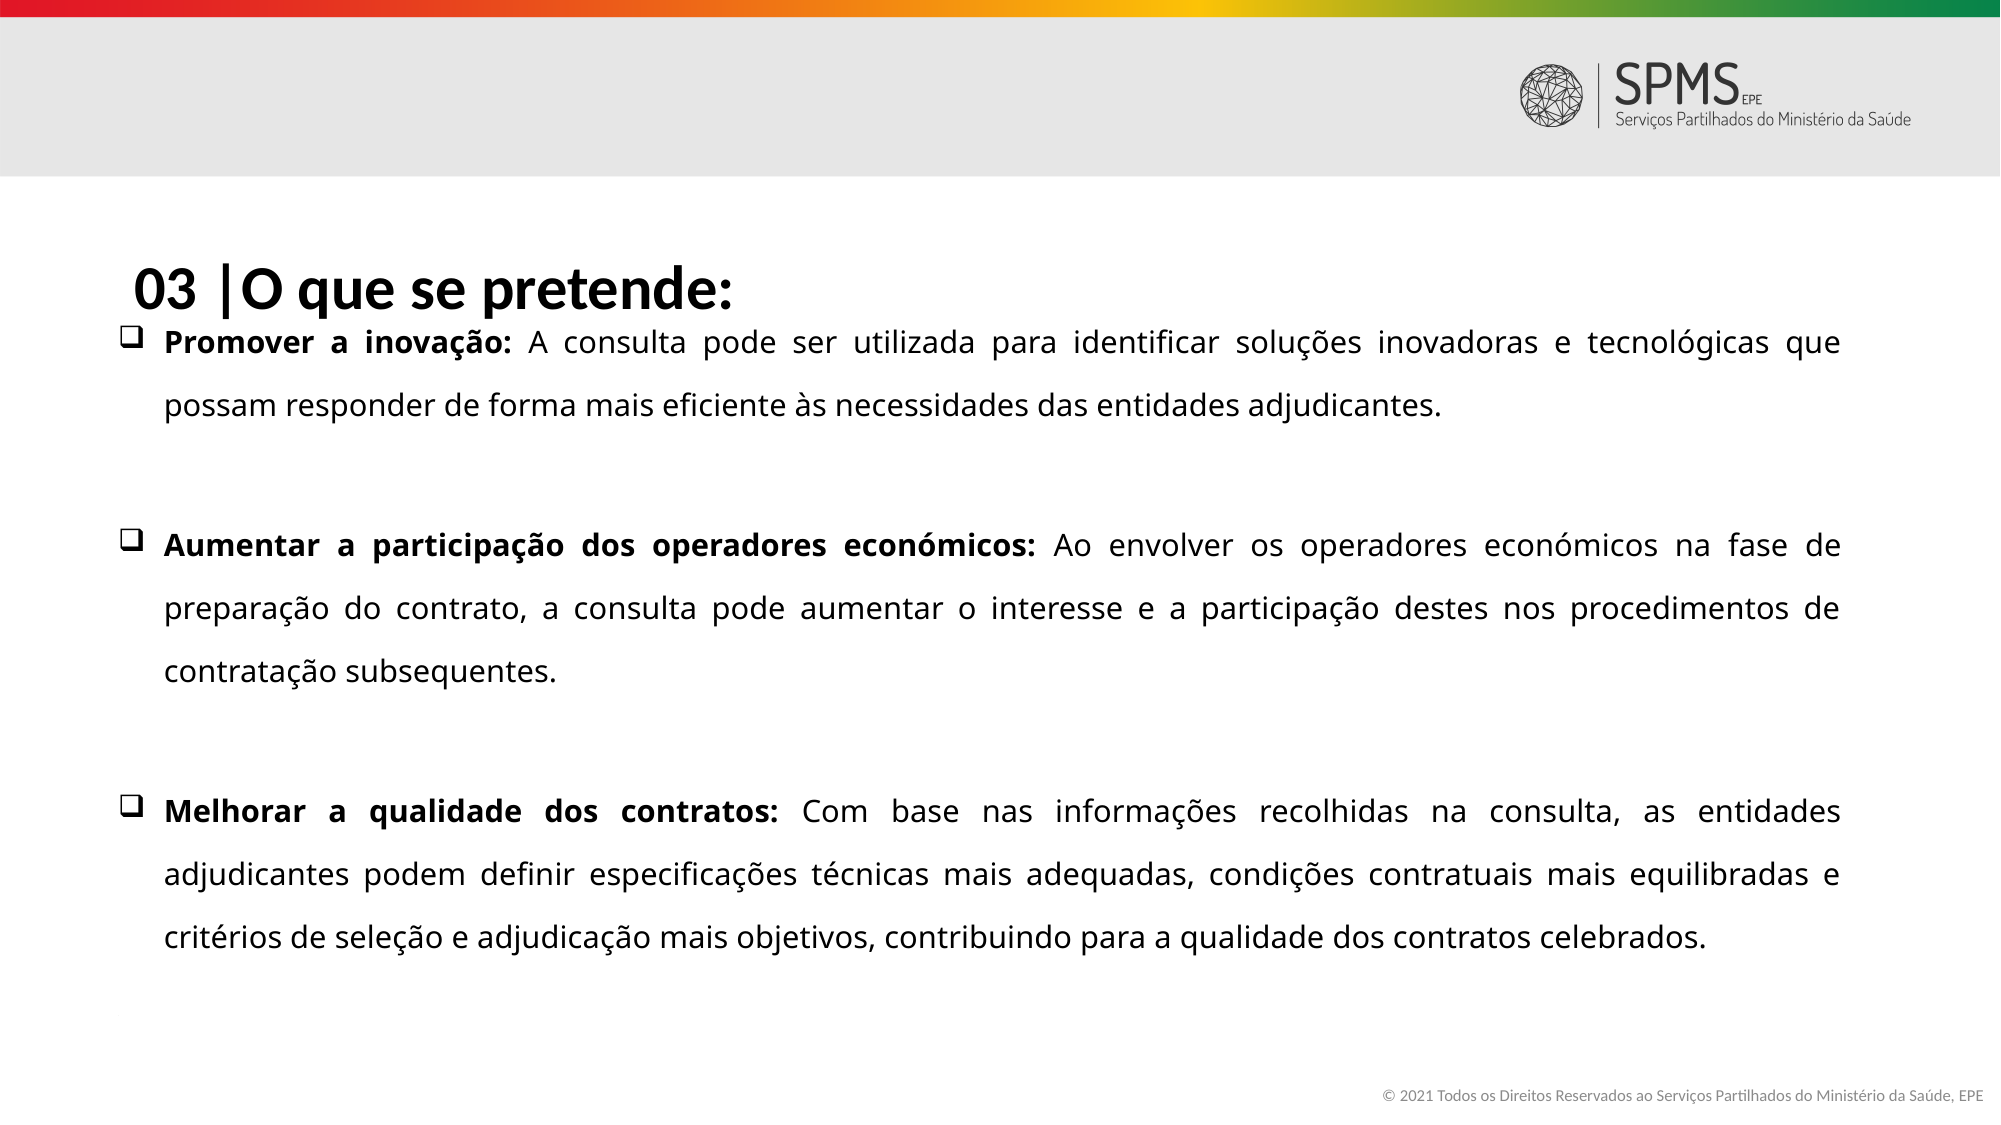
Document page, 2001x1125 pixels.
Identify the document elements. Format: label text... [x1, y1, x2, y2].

text_box Promover a inovação: A consulta pode ser utilizada para identificar soluções inovadoras e tecnológicas que possam responder de forma mais eficiente às necessidades das entidades adjudicantes. Aumentar a participação dos operadores económicos: Ao envolver os operadores económicos na fase de preparação do contrato, a consulta pode aumentar o interesse e a participação destes nos procedimentos de contratação subsequentes. Melhorar a qualidade dos contratos: Com base nas informações recolhidas na consulta, as entidades adjudicantes podem definir especificações técnicas mais adequadas, condições contratuais mais equilibradas e critérios de seleção e adjudicação mais objetivos, contribuindo para a qualidade dos contratos celebrados. [103, 291, 1858, 1031]
text_box 03 |O que se pretende: [119, 181, 1620, 291]
picture [0, 0, 2000, 1125]
